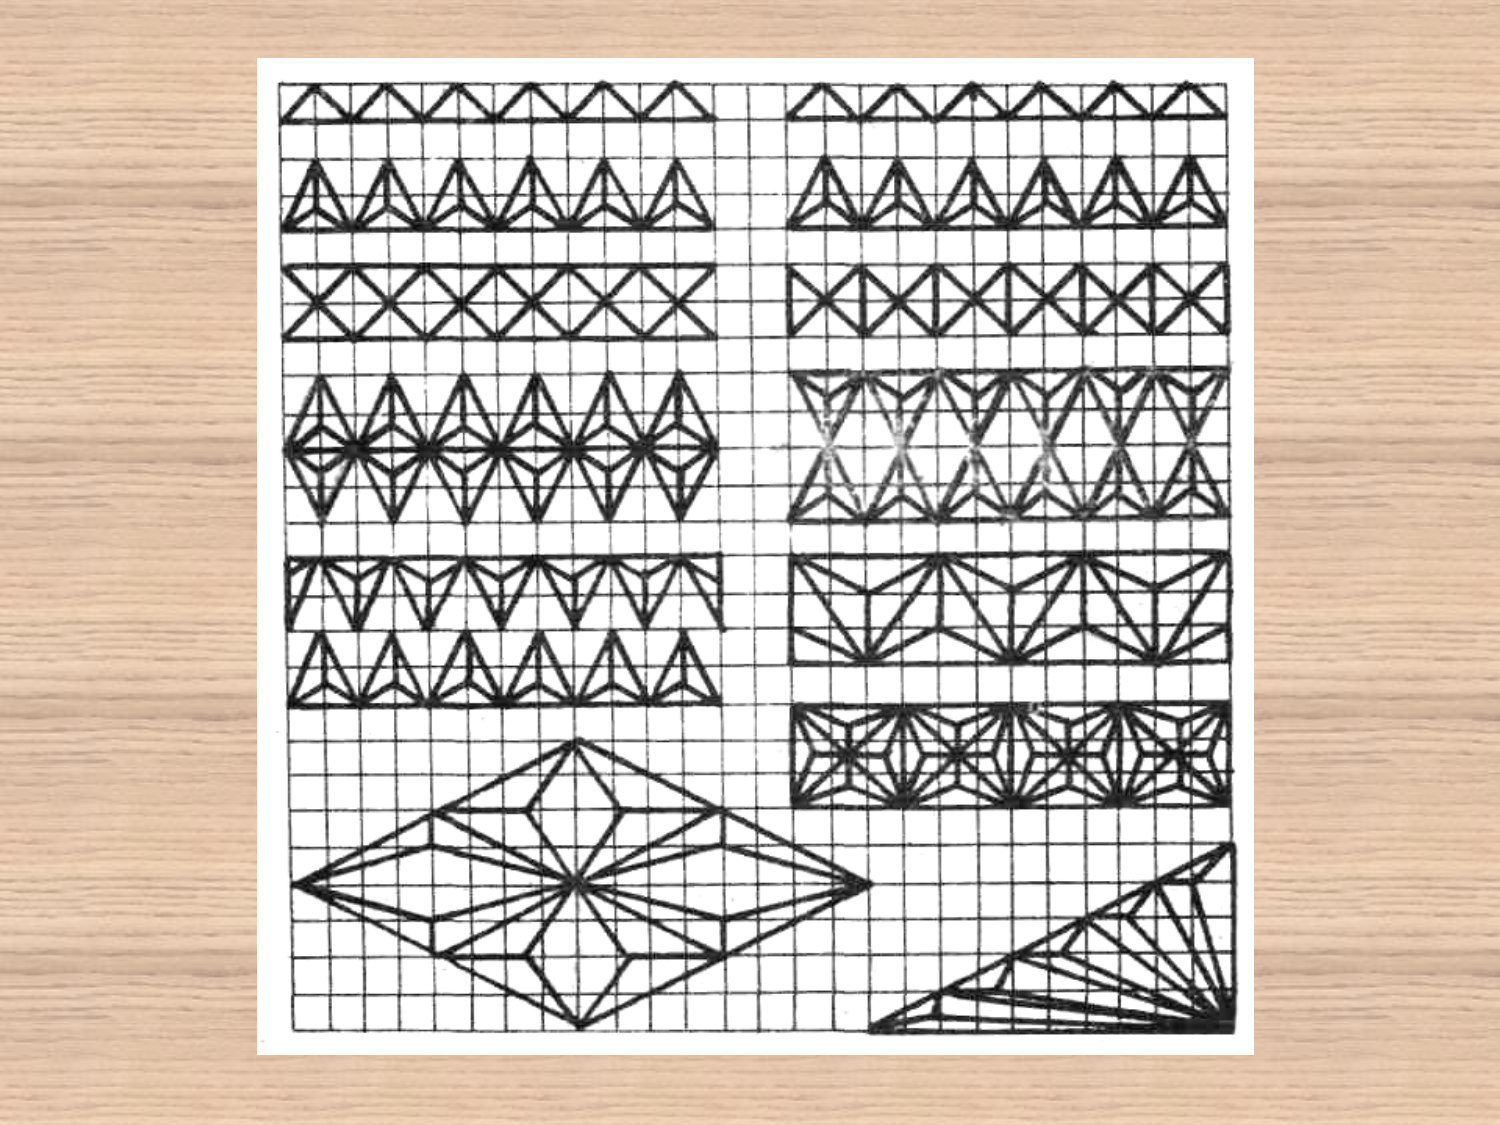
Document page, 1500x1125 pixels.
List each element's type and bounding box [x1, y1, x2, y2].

picture [257, 58, 1255, 1055]
